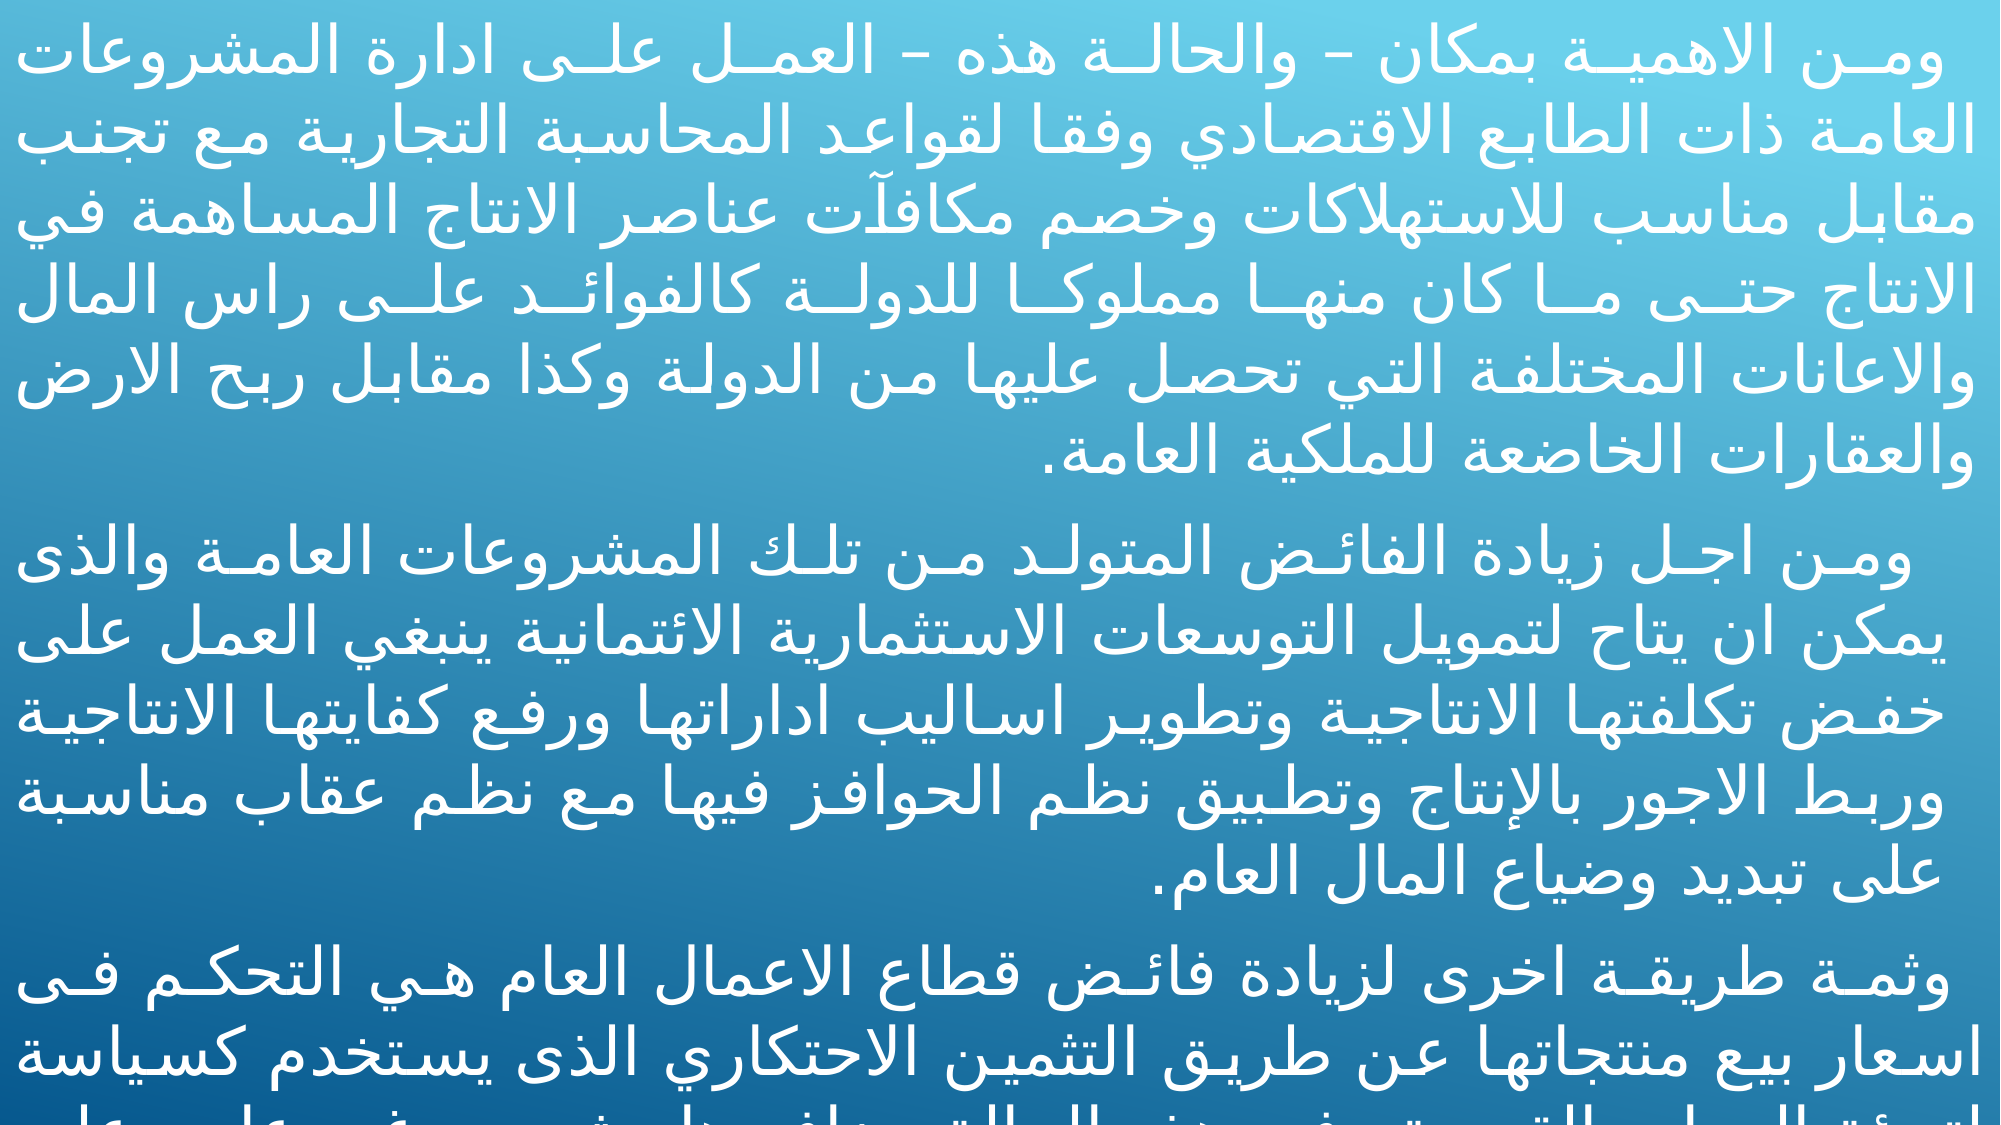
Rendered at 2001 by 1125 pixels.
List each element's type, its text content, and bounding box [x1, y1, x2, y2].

text_box ومن الاهمية بمكان – والحالة هذه – العمل على ادارة المشروعات العامة ذات الطابع الاقتصادي وفقا لقواعد المحاسبة التجارية مع تجنب مقابل مناسب للاستهلاكات وخصم مكافآت عناصر الانتاج المساهمة في الانتاج حتى ما كان منها مملوكا للدولة كالفوائد على راس المال والاعانات المختلفة التي تحصل عليها من الدولة وكذا مقابل ربح الارض والعقارات الخاضعة للملكية العامة. ومن اجل زيادة الفائض المتولد من تلك المشروعات العامة والذى يمكن ان يتاح لتمويل التوسعات الاستثمارية الائتمانية ينبغي العمل على خفض تكلفتها الانتاجية وتطوير اساليب اداراتها ورفع كفايتها الانتاجية وربط الاجور بالإنتاج وتطبيق نظم الحوافز فيها مع نظم عقاب مناسبة على تبديد وضياع المال العام. وثمة طريقة اخرى لزيادة فائض قطاع الاعمال العام هي التحكم فى اسعار بيع منتجاتها عن طريق التثمين الاحتكاري الذى يستخدم كسياسة لتعبئة الموارد القومية وفى هذه الحالة يضاف هامش ربح غير عادى على ان القدر الذى يجاوز الربح العادي فالتثمين الاحتكاري يعتبر من قبيل الضريبة ويجب ان تتدخل الحكومة في تحديده بالتطبيق لمعايير فرض الضرائب. [0, 0, 2000, 1125]
